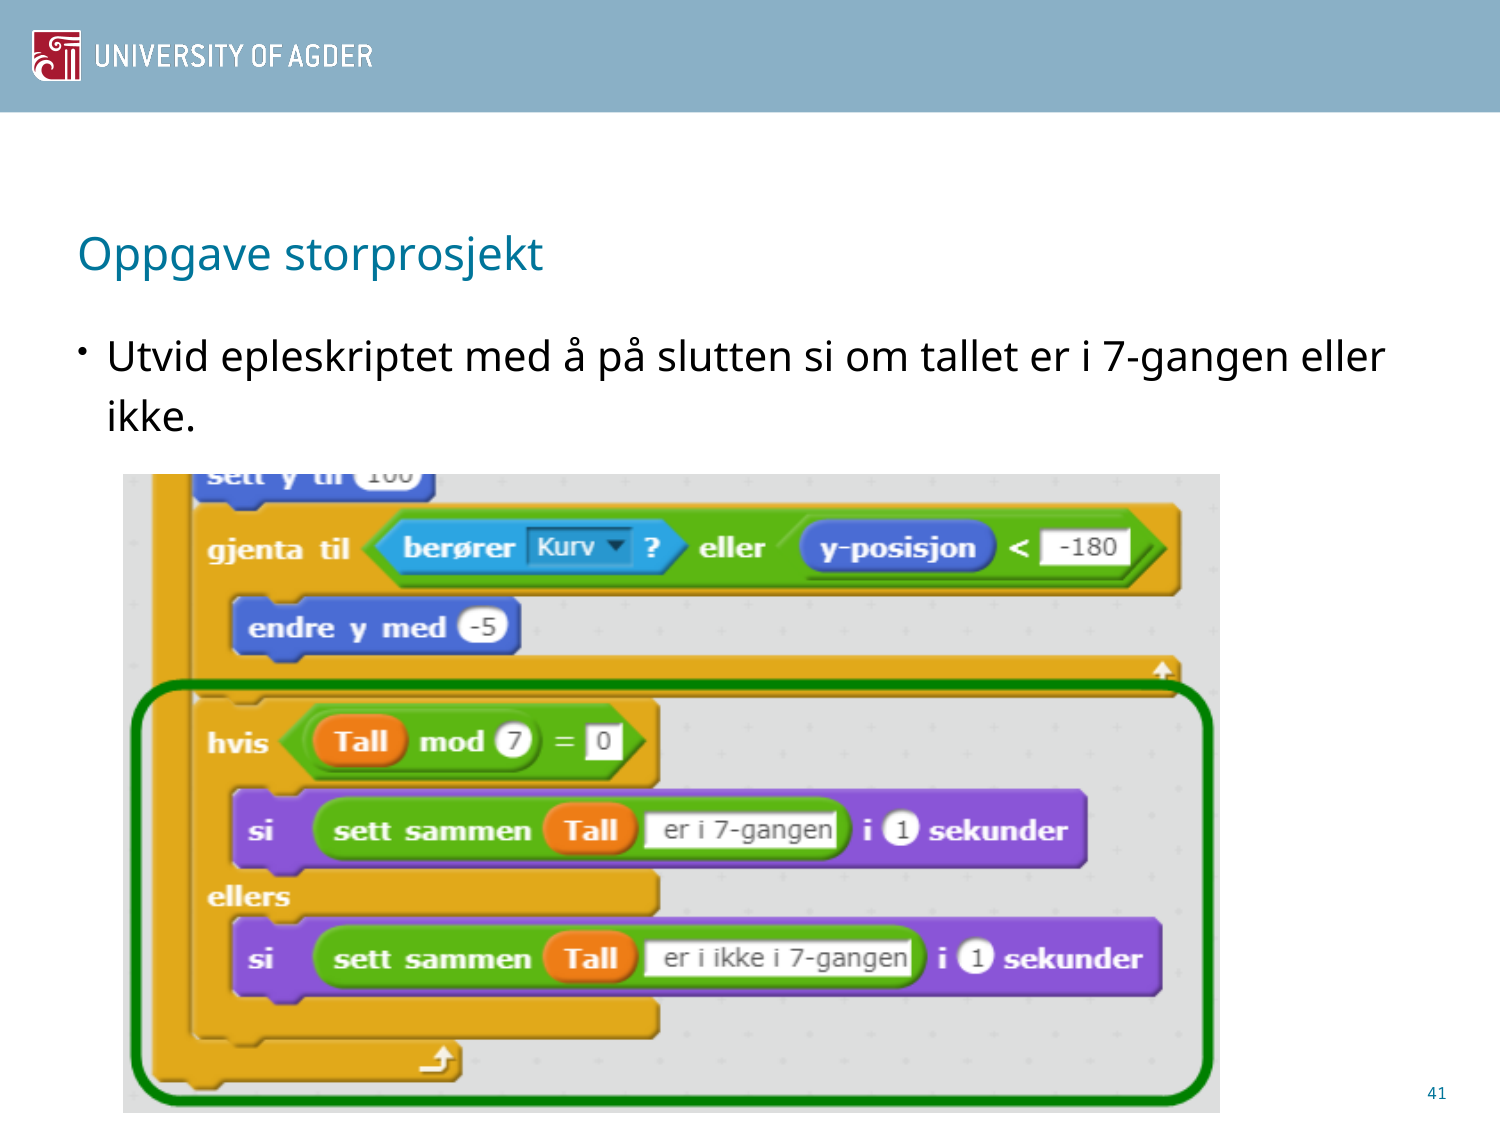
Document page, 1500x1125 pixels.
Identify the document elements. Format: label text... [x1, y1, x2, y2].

title Oppgave storprosjekt [62, 149, 1463, 288]
list Utvid epleskriptet med å på slutten si om tallet er i 7-gangen eller ikke. [62, 312, 1463, 450]
picture [32, 30, 372, 81]
picture [123, 473, 1220, 1113]
slide_number 41 [1249, 1074, 1463, 1113]
